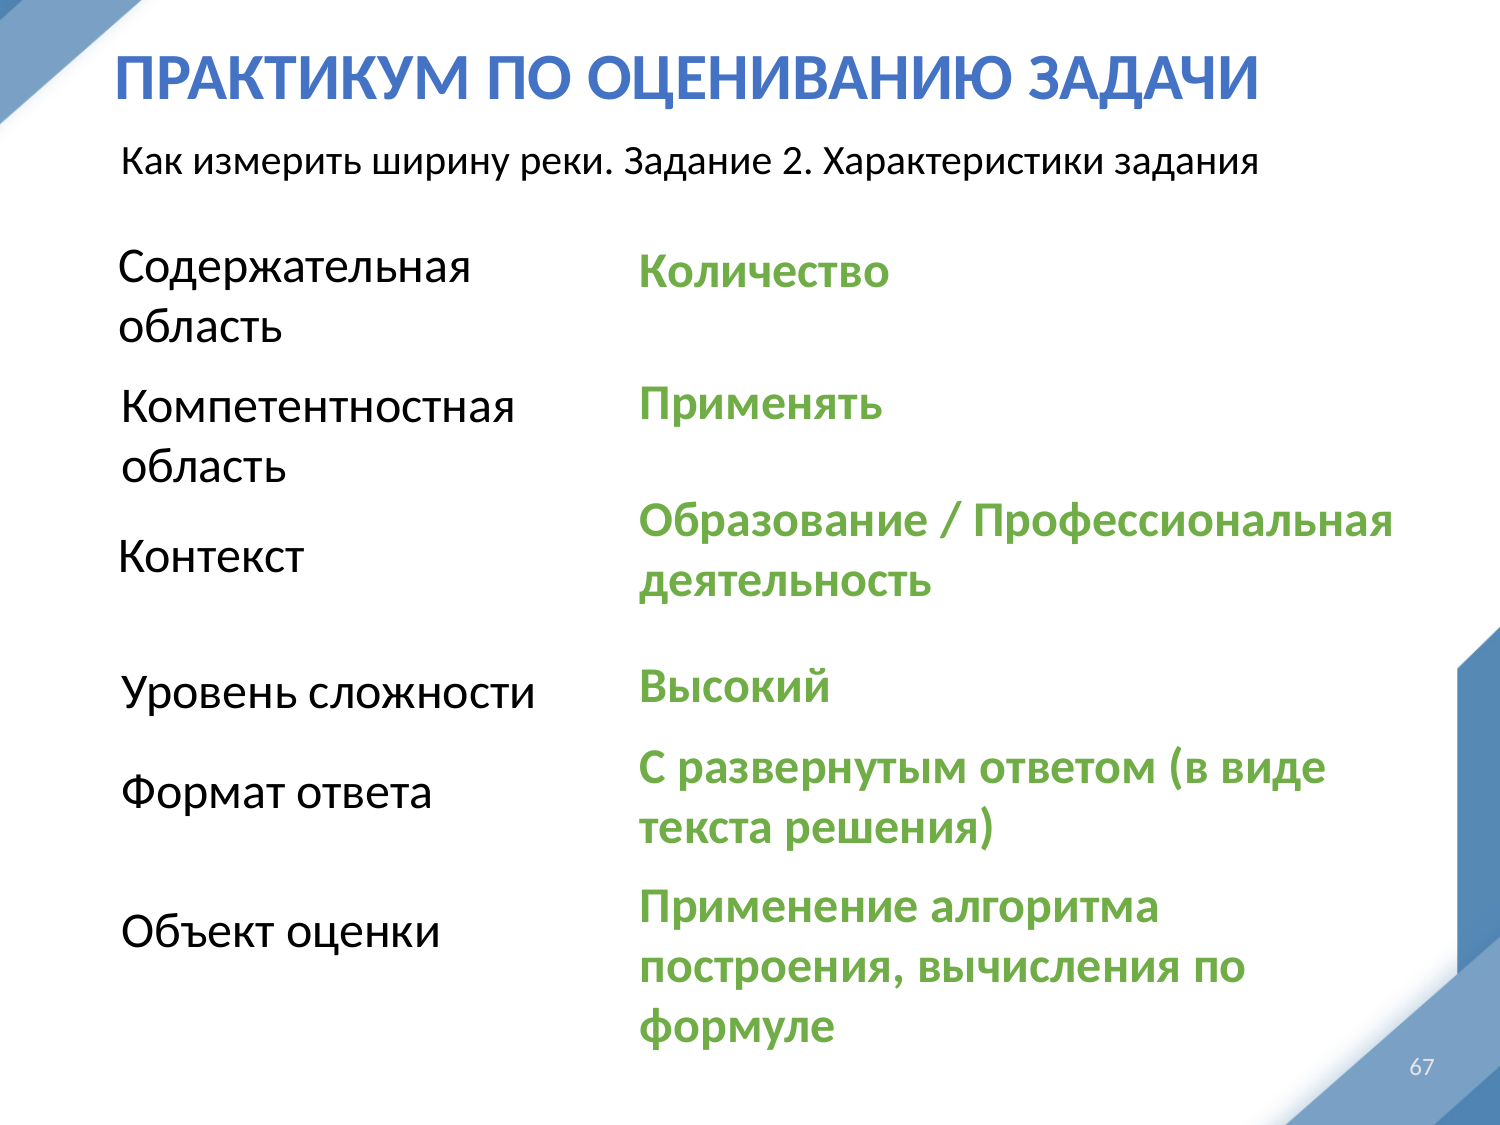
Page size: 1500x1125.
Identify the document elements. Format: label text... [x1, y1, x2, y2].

text_box Как измерить ширину реки. Задание 2. Характеристики задания [106, 125, 1313, 190]
text_box Содержательная область [103, 224, 588, 360]
text_box С развернутым ответом (в виде текста решения) [624, 726, 1405, 861]
text_box Компетентностная область [106, 365, 680, 500]
title Практикум по оцениванию задачи [99, 0, 1394, 141]
text_box Объект оценки [106, 890, 624, 965]
text_box Применение алгоритма построения, вычисления по формуле [624, 865, 1405, 1061]
text_box Контекст [103, 514, 624, 590]
text_box Применять [624, 362, 1199, 438]
slide_number 67 [1112, 1035, 1450, 1096]
text_box Уровень сложности [106, 650, 680, 726]
text_box Образование / Профессиональная деятельность [624, 479, 1450, 614]
text_box Формат ответа [106, 750, 624, 826]
text_box Количество [624, 230, 1199, 306]
text_box Высокий [624, 644, 1258, 720]
